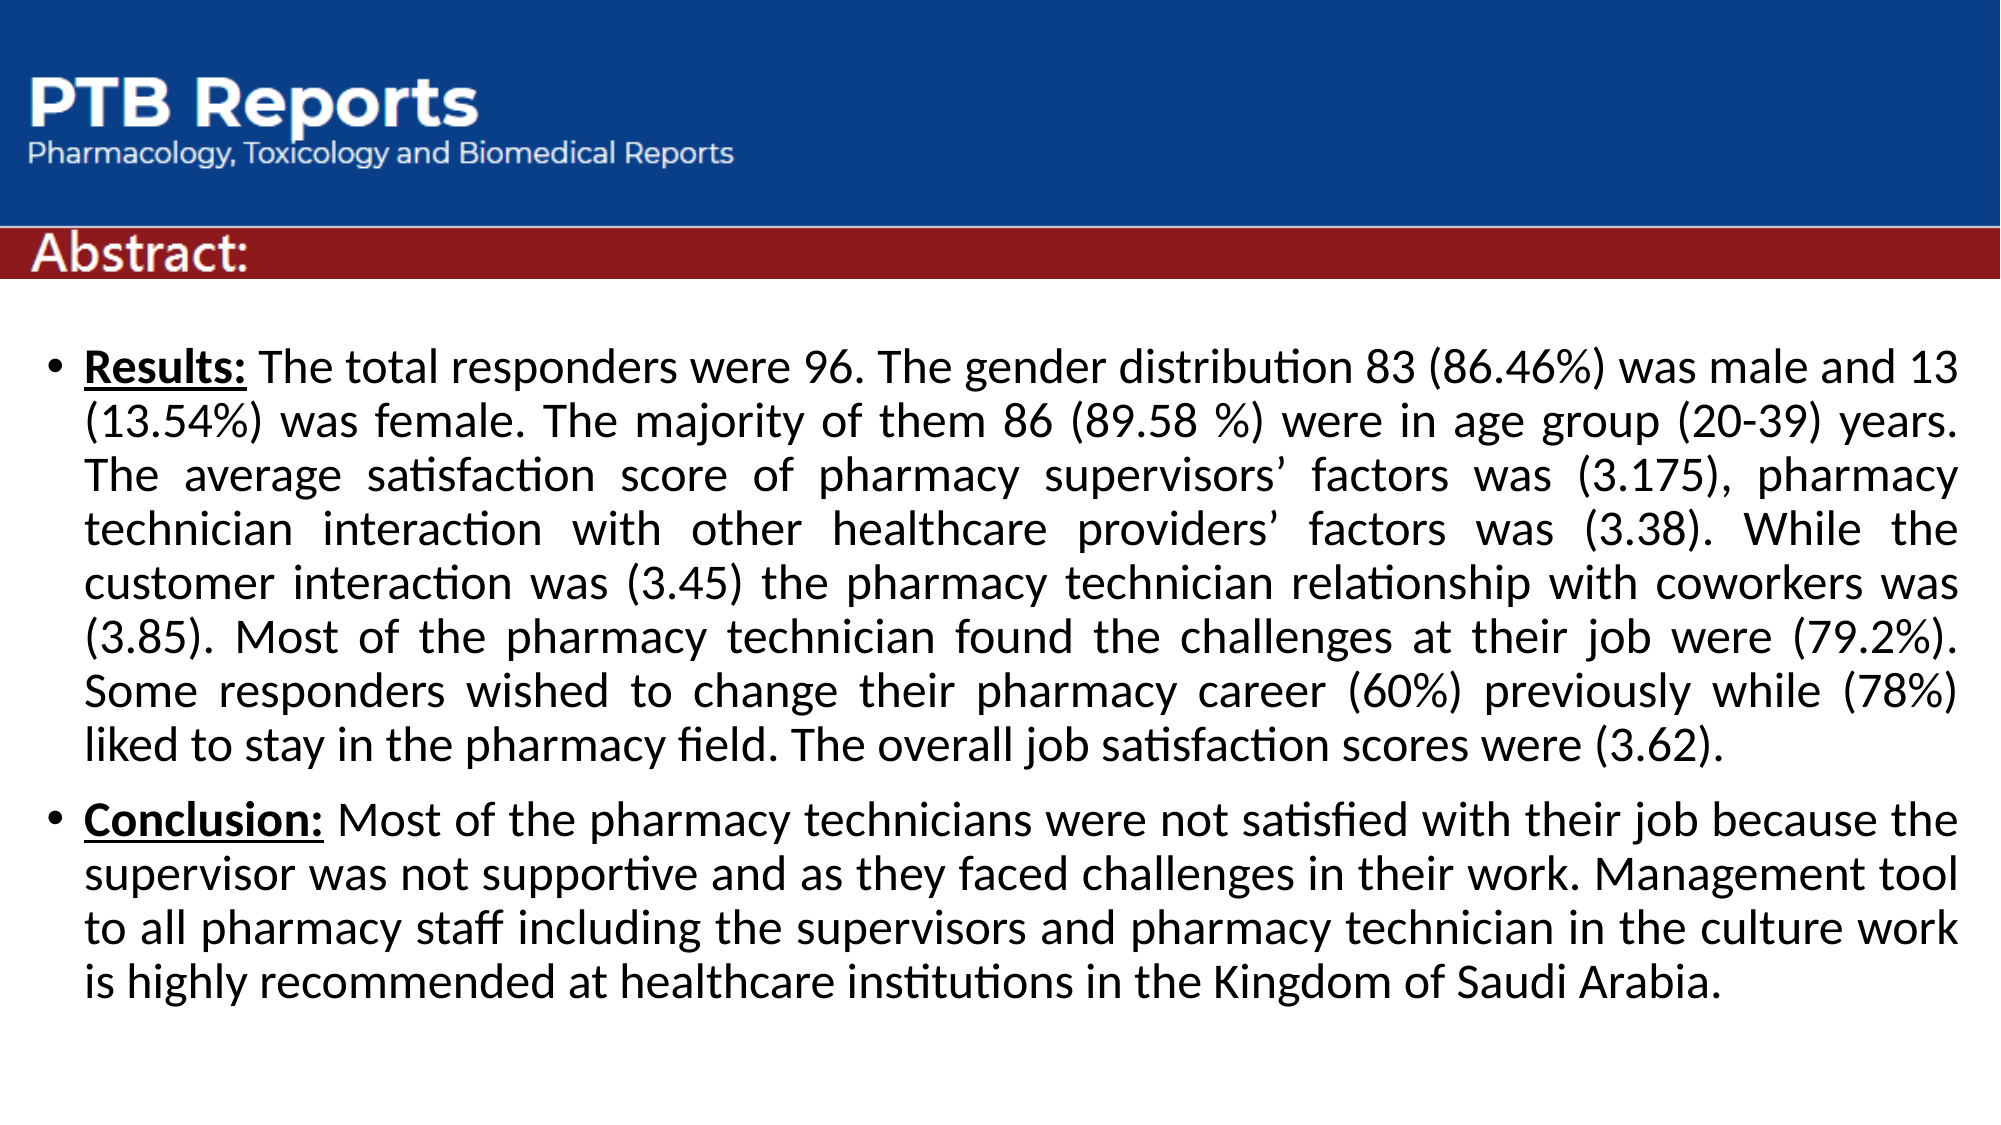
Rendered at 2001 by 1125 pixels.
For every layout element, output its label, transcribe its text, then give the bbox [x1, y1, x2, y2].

picture [0, 0, 2000, 279]
list Results: The total responders were 96. The gender distribution 83 (86.46%) was male and 13 (13.54%) was female. The majority of them 86 (89.58 %) were in age group (20-39) years. The average satisfaction score of pharmacy supervisors’ factors was (3.175), pharmacy technician interaction with other healthcare providers’ factors was (3.38). While the customer interaction was (3.45) the pharmacy technician relationship with coworkers was (3.85). Most of the pharmacy technician found the challenges at their job were (79.2%). Some responders wished to change their pharmacy career (60%) previously while (78%) liked to stay in the pharmacy field. The overall job satisfaction scores were (3.62). Conclusion: Most of the pharmacy technicians were not satisfied with their job because the supervisor was not supportive and as they faced challenges in their work. Management tool to all pharmacy staff including the supervisors and pharmacy technician in the culture work is highly recommended at healthcare institutions in the Kingdom of Saudi Arabia. [31, 333, 1976, 1010]
